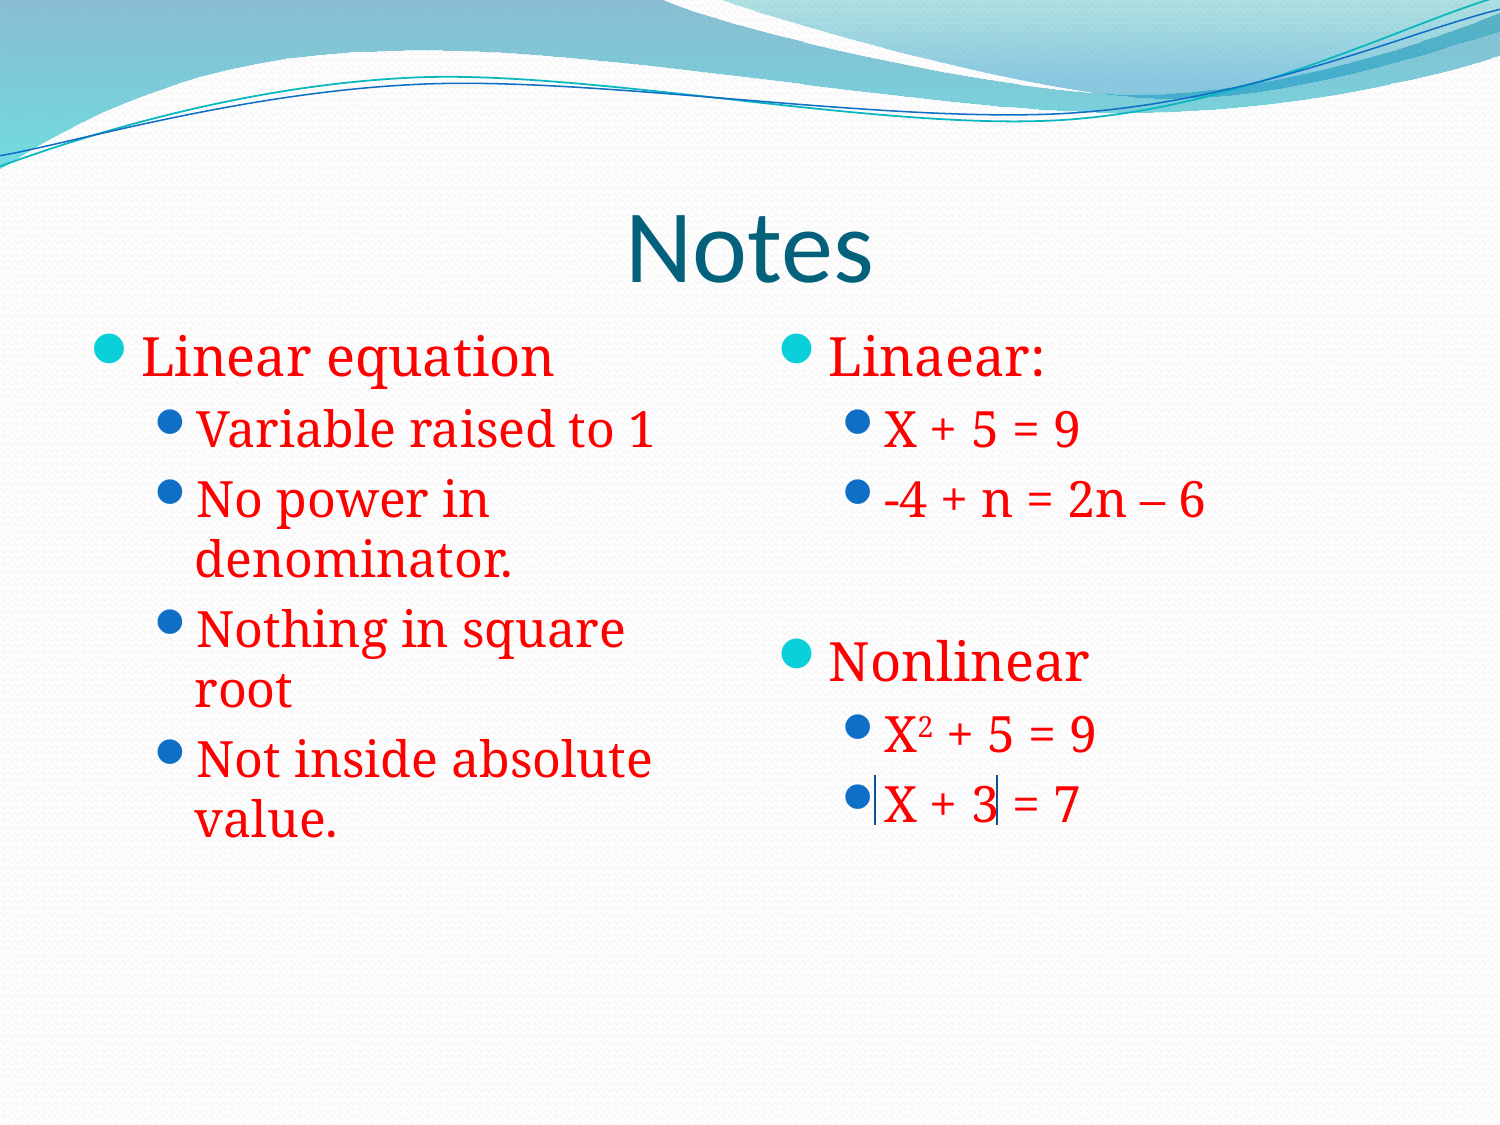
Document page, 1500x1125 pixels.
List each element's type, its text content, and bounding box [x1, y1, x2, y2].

list Linear equation Variable raised to 1 No power in denominator. Nothing in square root Not inside absolute value. [75, 314, 738, 1043]
list Linaear: X + 5 = 9 -4 + n = 2n – 6 Nonlinear X2 + 5 = 9 X + 3 = 7 [762, 314, 1425, 1043]
title Notes [75, 115, 1425, 303]
